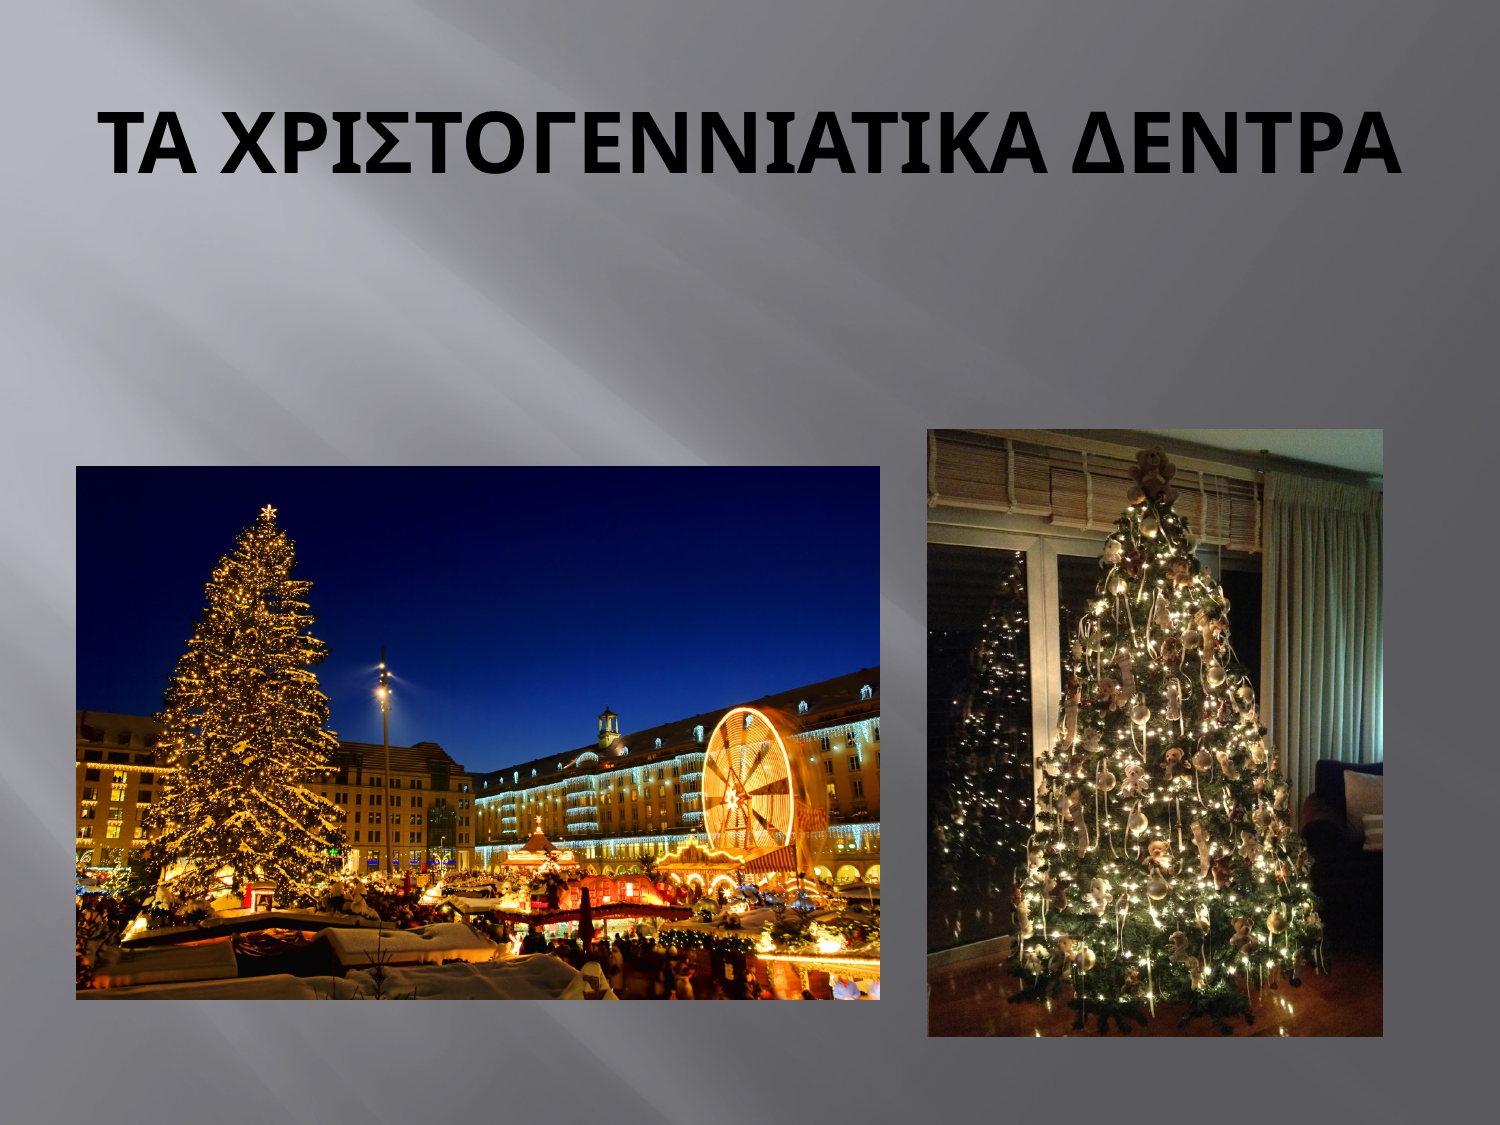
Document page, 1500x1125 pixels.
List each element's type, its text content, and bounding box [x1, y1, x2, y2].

title ΤΑ ΧΡΙΣΤΟΓΕΝΝΙΑΤΙΚΑ ΔΕΝΤΡΑ [75, 45, 1425, 233]
picture [927, 429, 1384, 1037]
picture [76, 466, 881, 1000]
